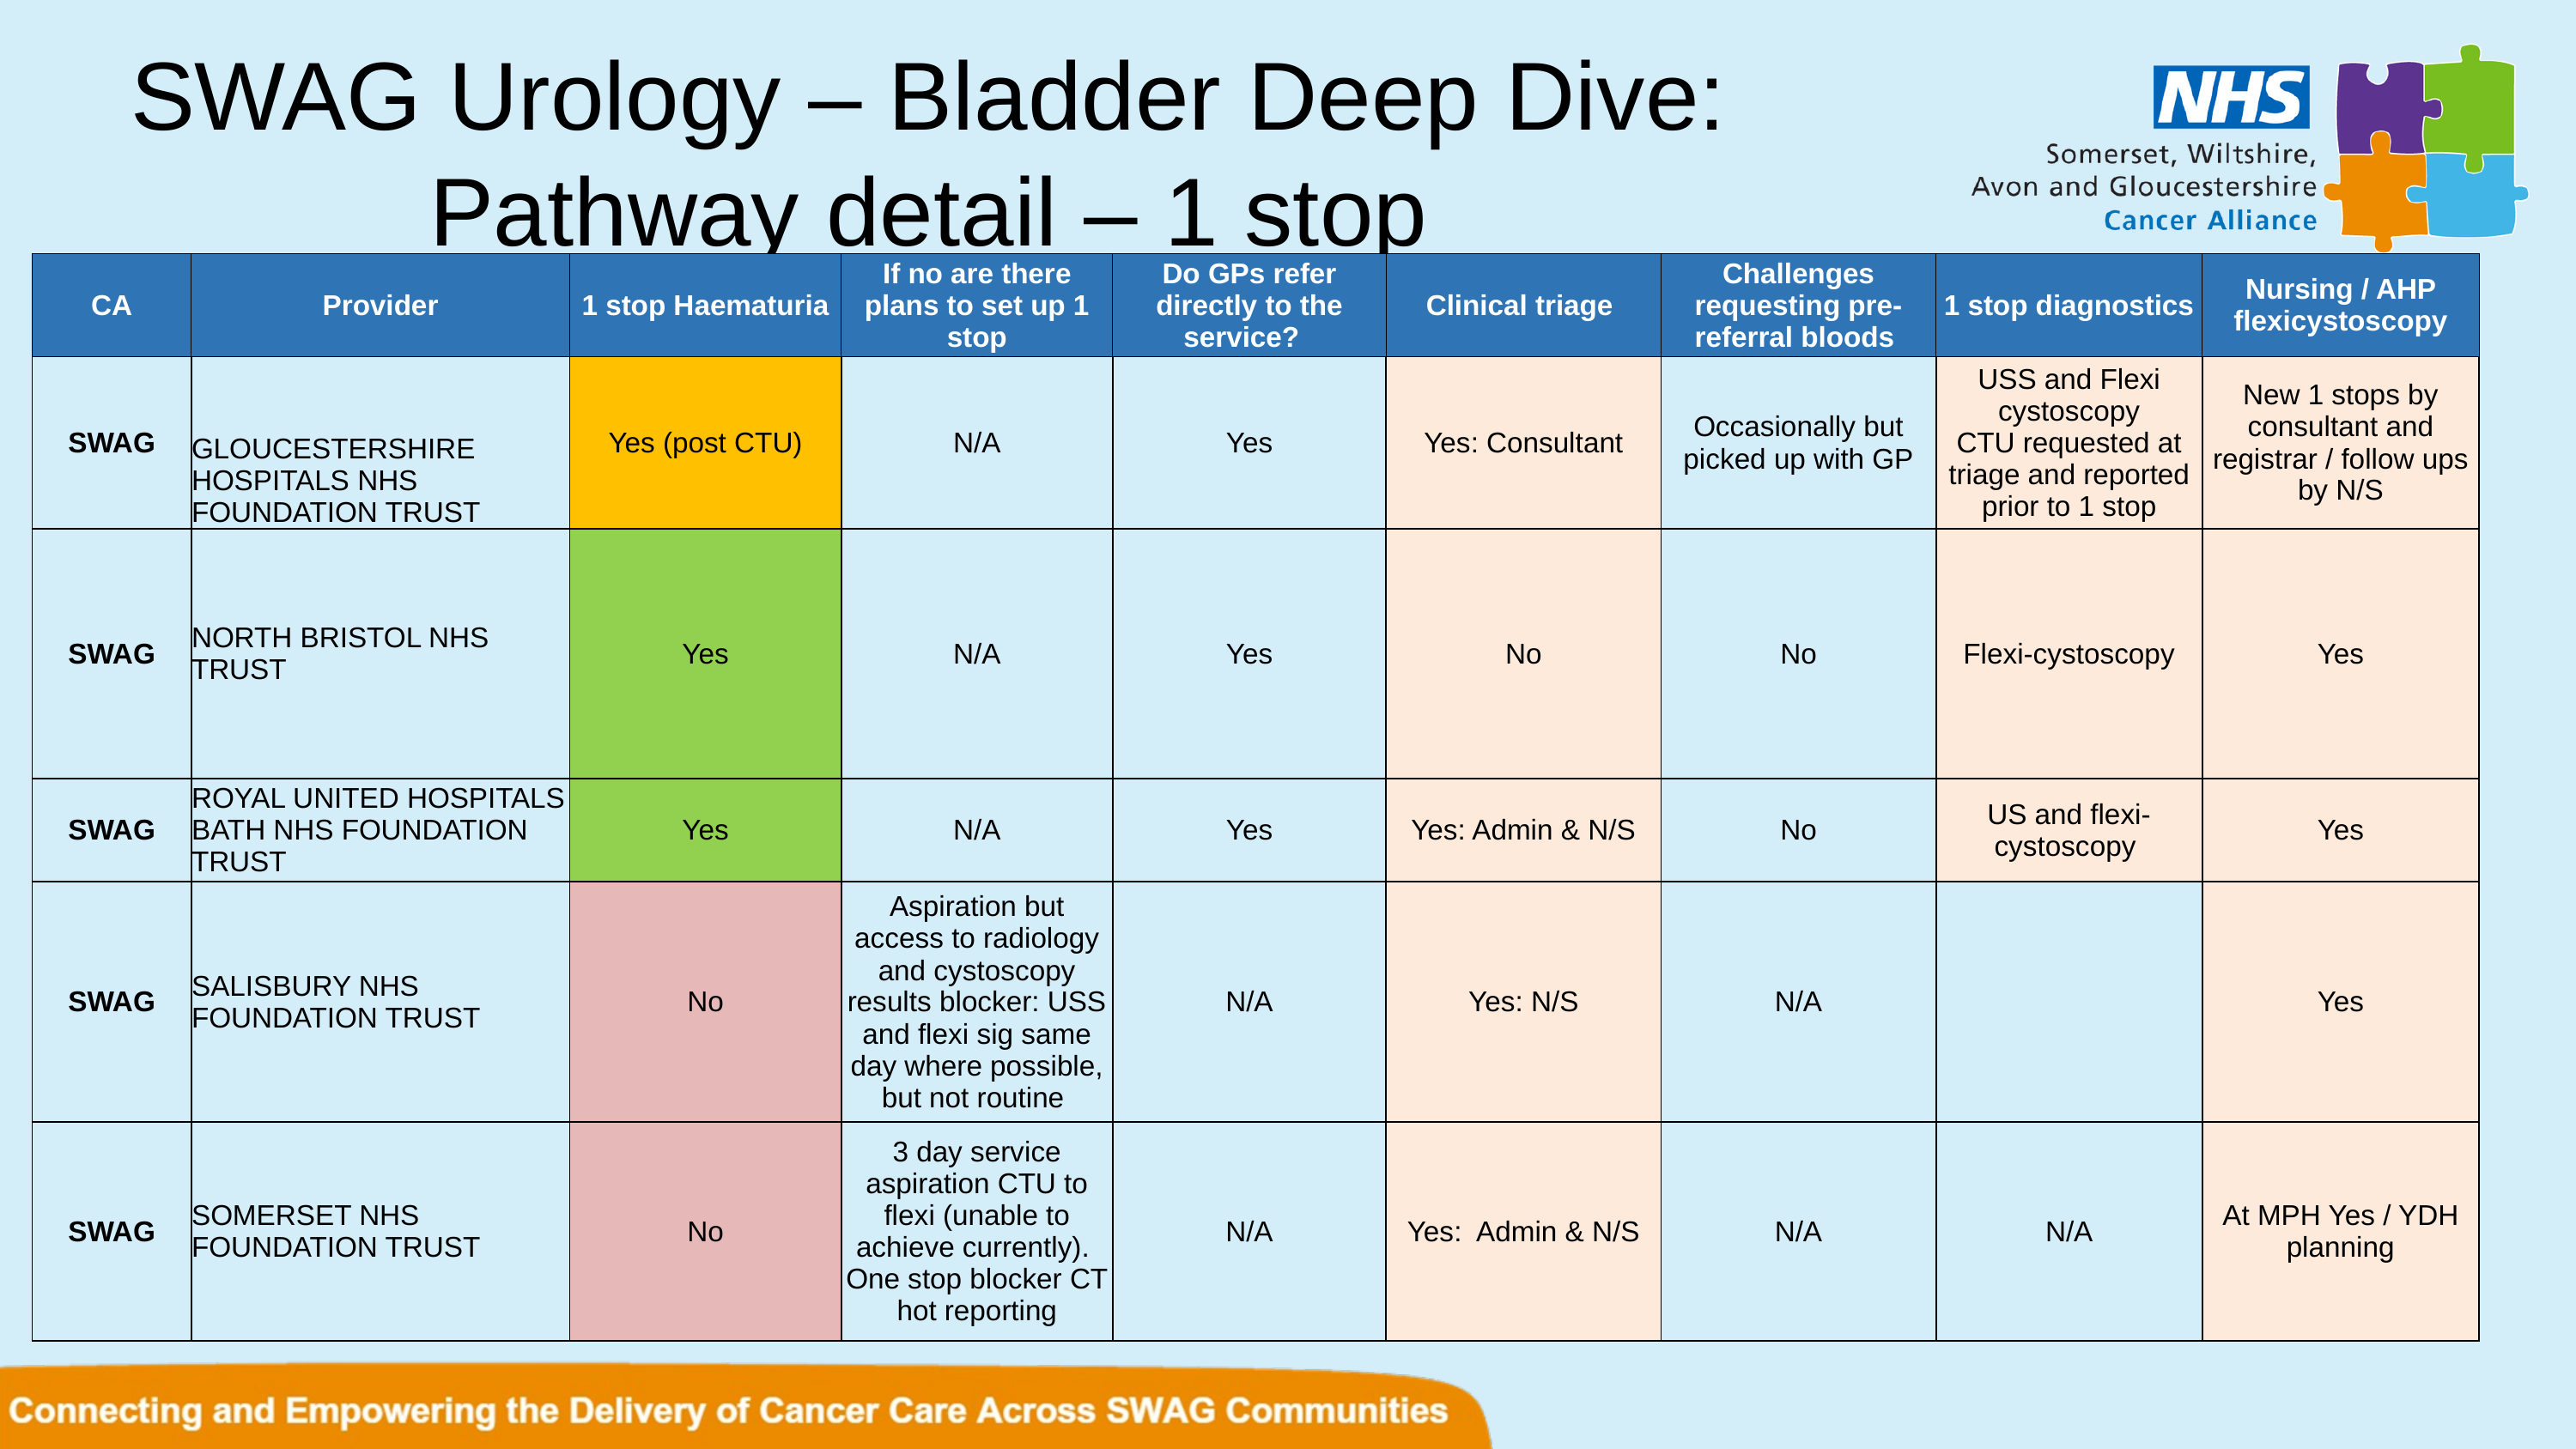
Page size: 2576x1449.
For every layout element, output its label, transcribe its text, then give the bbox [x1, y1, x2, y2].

table_cell Yes [2203, 779, 2478, 881]
table_cell Yes: N/S [1387, 882, 1661, 1121]
table_cell N/A [1937, 1123, 2202, 1340]
table_cell GLOUCESTERSHIRE HOSPITALS NHS FOUNDATION TRUST [192, 357, 569, 528]
table_header Challenges requesting pre-referral bloods [1662, 254, 1935, 356]
text_box [1932, 0, 2576, 374]
table_cell N/A [842, 357, 1112, 528]
table_cell No [570, 1123, 841, 1319]
table_cell Yes (post CTU) [570, 357, 841, 528]
table_cell N/A [1662, 882, 1935, 1121]
table_cell SWAG [33, 1123, 191, 1319]
table_cell Yes [1114, 530, 1385, 778]
table_cell SWAG [33, 882, 191, 1121]
table_cell SWAG [33, 779, 191, 881]
table_cell Yes: Admin & N/S [1387, 779, 1661, 881]
table_cell No [1662, 530, 1935, 778]
table_cell Occasionally but picked up with GP [1662, 357, 1935, 528]
table_cell Yes: Admin & N/S [1387, 1123, 1661, 1340]
table_cell US and flexi-cystoscopy [1937, 779, 2202, 881]
text_box SWAG Urology – Bladder Deep Dive: Pathway detail – 1 stop [0, 27, 1911, 272]
table_cell N/A [842, 530, 1112, 778]
table_cell 3 day service aspiration CTU to flexi (unable to achieve currently). One stop blocker CT hot reporting [842, 1123, 1112, 1319]
table_cell Yes: Consultant [1387, 357, 1661, 528]
table_cell N/A [842, 779, 1112, 881]
table_cell No [1387, 530, 1661, 778]
table_cell ROYAL UNITED HOSPITALS BATH NHS FOUNDATION TRUST [192, 779, 569, 881]
table_cell N/A [1662, 1123, 1935, 1340]
table_cell NORTH BRISTOL NHS TRUST [192, 530, 569, 778]
table_cell No [570, 882, 841, 1121]
table_cell Flexi-cystoscopy [1937, 530, 2202, 778]
table_header Nursing / AHP flexicystoscopy [2202, 254, 2479, 356]
table_cell Yes [2203, 530, 2478, 778]
table_cell SWAG [33, 530, 191, 778]
table_header Do GPs refer directly to the service? [1113, 254, 1386, 356]
picture [0, 1320, 1516, 1449]
table_cell Yes [2203, 882, 2478, 1121]
table_cell [1937, 882, 2202, 1121]
table_cell No [1662, 779, 1935, 881]
table_header CA [33, 254, 191, 356]
table_cell N/A [1114, 1123, 1385, 1319]
table_header If no are there plans to set up 1 stop [841, 254, 1112, 356]
table_cell SALISBURY NHS FOUNDATION TRUST [192, 882, 569, 1121]
table_cell At MPH Yes / YDH planning [2203, 1123, 2478, 1340]
table_cell Yes [570, 530, 841, 778]
table_cell New 1 stops by consultant and registrar / follow ups by N/S [2203, 357, 2478, 528]
table_cell N/A [1114, 882, 1385, 1121]
table_header 1 stop diagnostics [1936, 254, 2202, 356]
table_cell SOMERSET NHS FOUNDATION TRUST [192, 1123, 569, 1319]
table_cell Yes [1114, 779, 1385, 881]
table_header Provider [191, 254, 569, 356]
table_header 1 stop Haematuria [570, 254, 841, 356]
table_header Clinical triage [1387, 254, 1661, 356]
table_cell SWAG [33, 357, 191, 528]
table_cell USS and Flexi cystoscopy CTU requested at triage and reported prior to 1 stop [1937, 357, 2202, 528]
table_cell Yes [570, 779, 841, 881]
table_cell Yes [1114, 357, 1385, 528]
table_cell Aspiration but access to radiology and cystoscopy results blocker: USS and flexi sig same day where possible, but not routine [842, 882, 1112, 1121]
